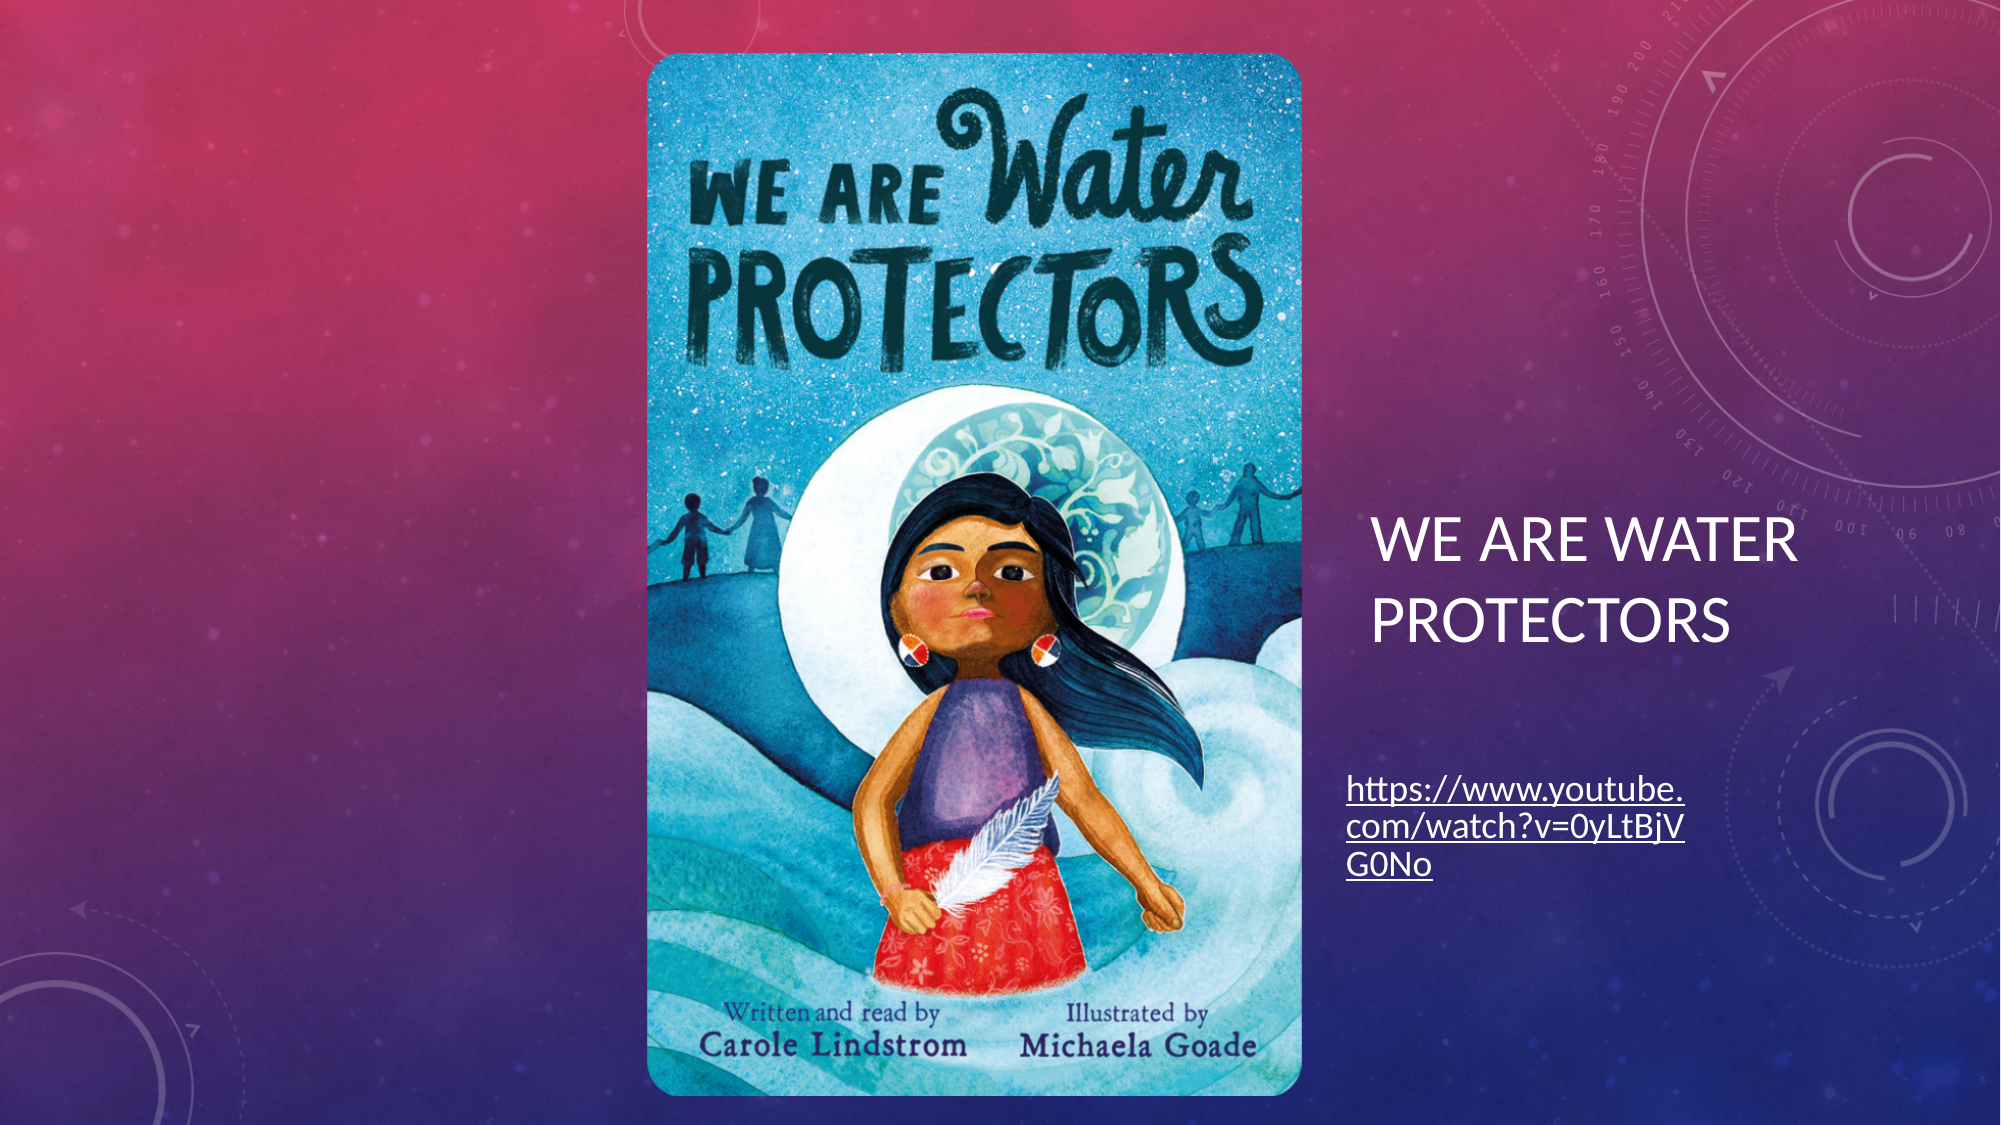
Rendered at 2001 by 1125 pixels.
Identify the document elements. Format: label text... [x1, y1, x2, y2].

list https://www.youtube.com/watch?v=0yLtBjVG0No [1330, 694, 1711, 924]
picture [0, 0, 2001, 1125]
title WE ARE WATER PROTECTORS [1355, 455, 1835, 695]
